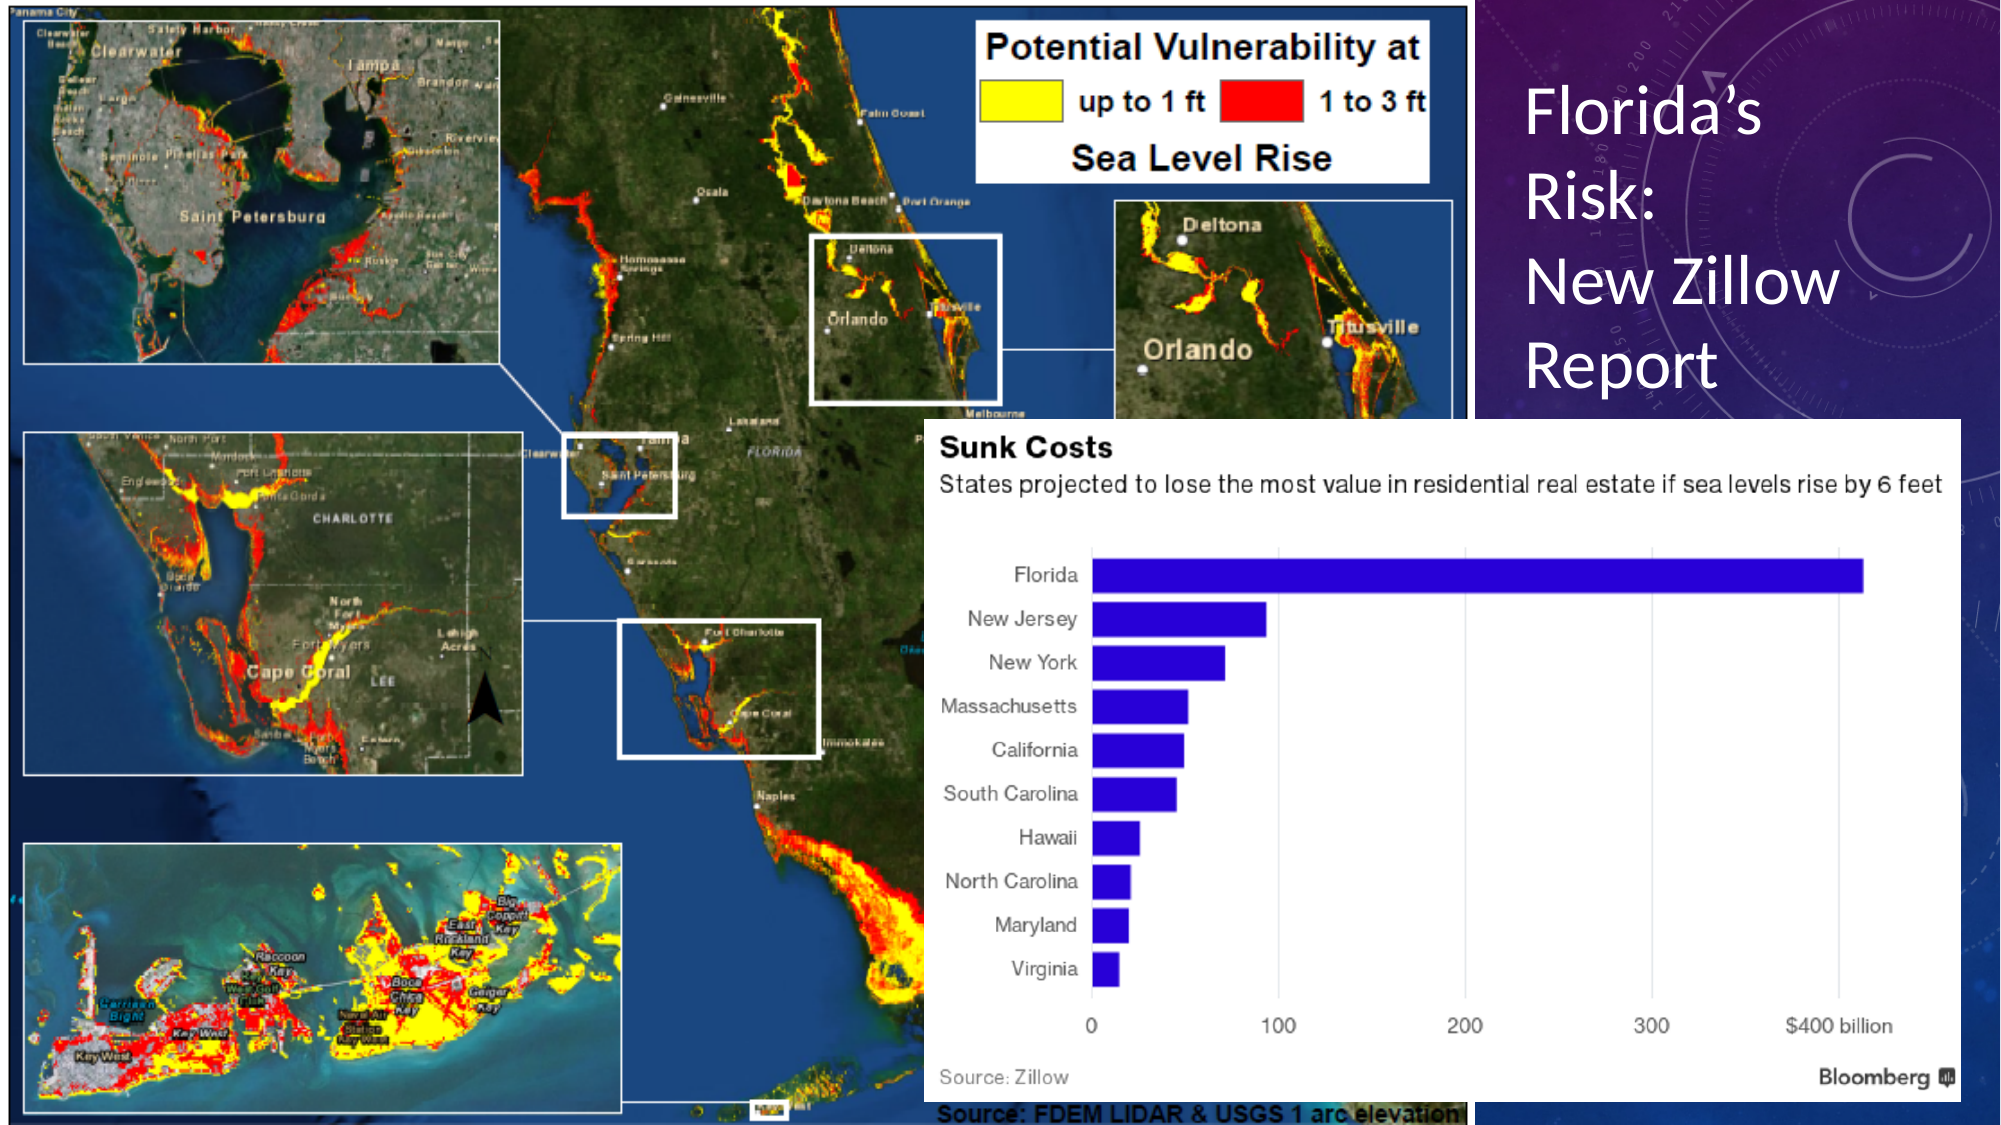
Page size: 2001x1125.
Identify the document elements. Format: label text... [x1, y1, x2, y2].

text_box Florida’s Risk: New Zillow Report [1480, 56, 2000, 411]
picture [0, 0, 2001, 1125]
